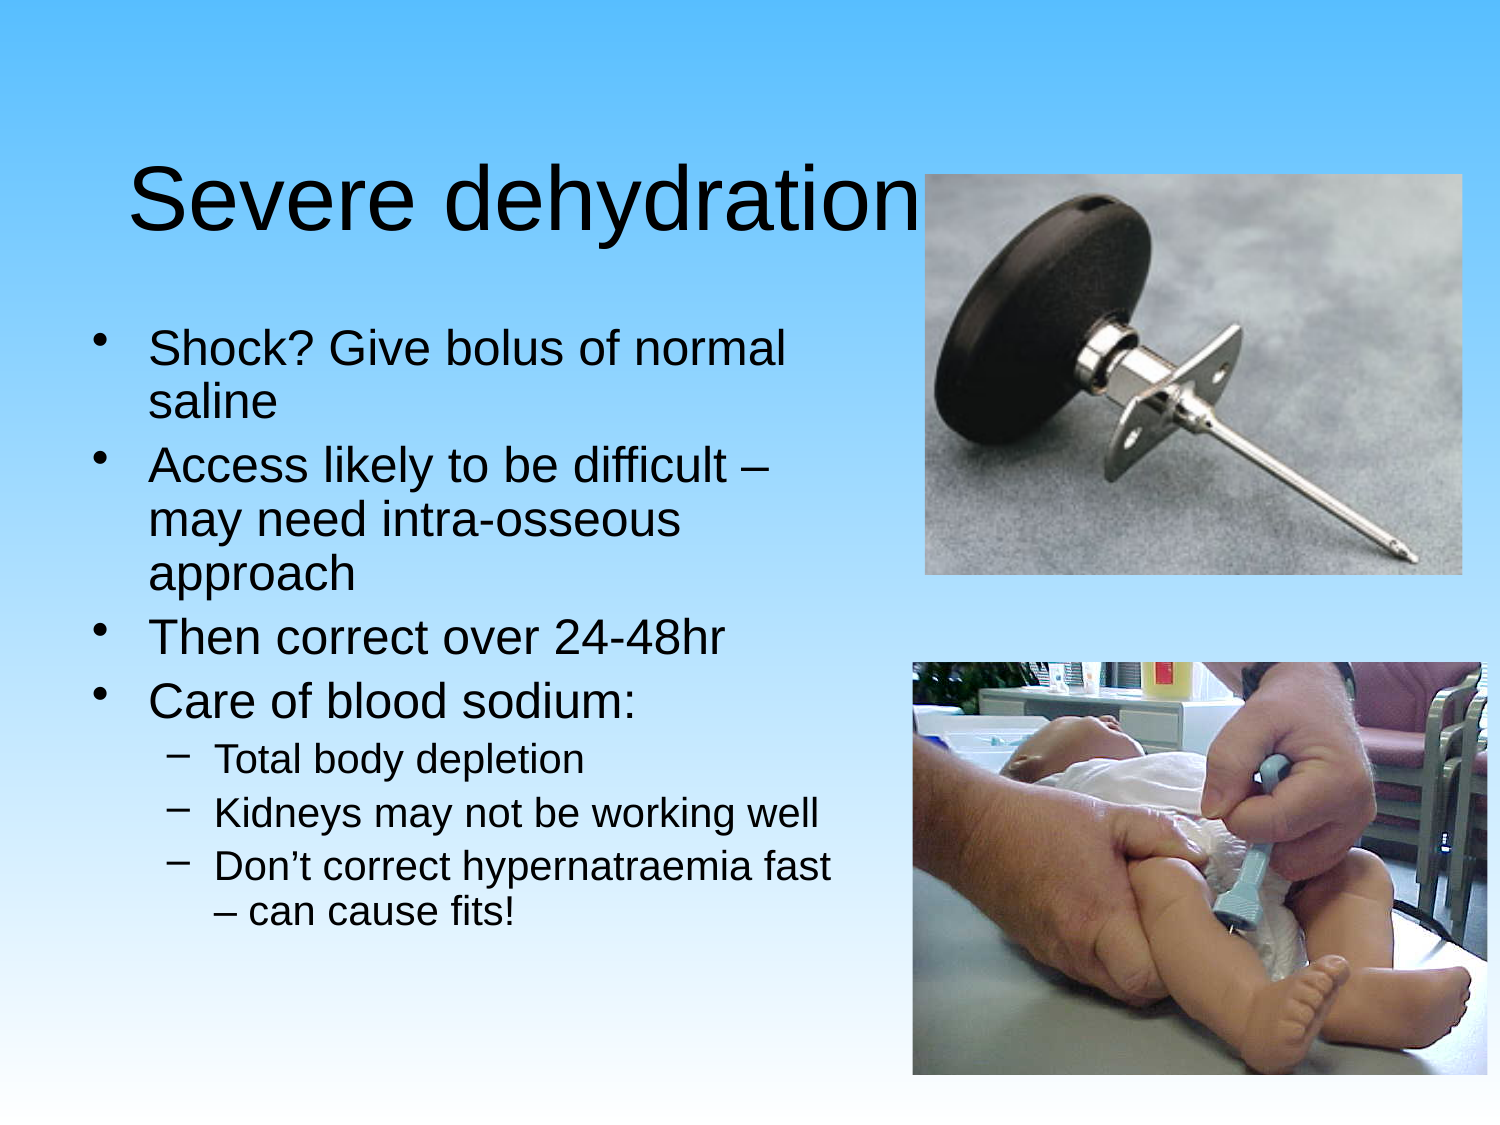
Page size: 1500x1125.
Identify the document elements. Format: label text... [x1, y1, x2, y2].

list Shock? Give bolus of normal saline Access likely to be difficult – may need intra-osseous approach Then correct over 24-48hr Care of blood sodium: Total body depletion Kidneys may not be working well Don’t correct hypernatraemia fast – can cause fits! [76, 314, 868, 990]
picture [912, 662, 1488, 1076]
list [924, 174, 1463, 576]
title Severe dehydration [112, 99, 1388, 288]
